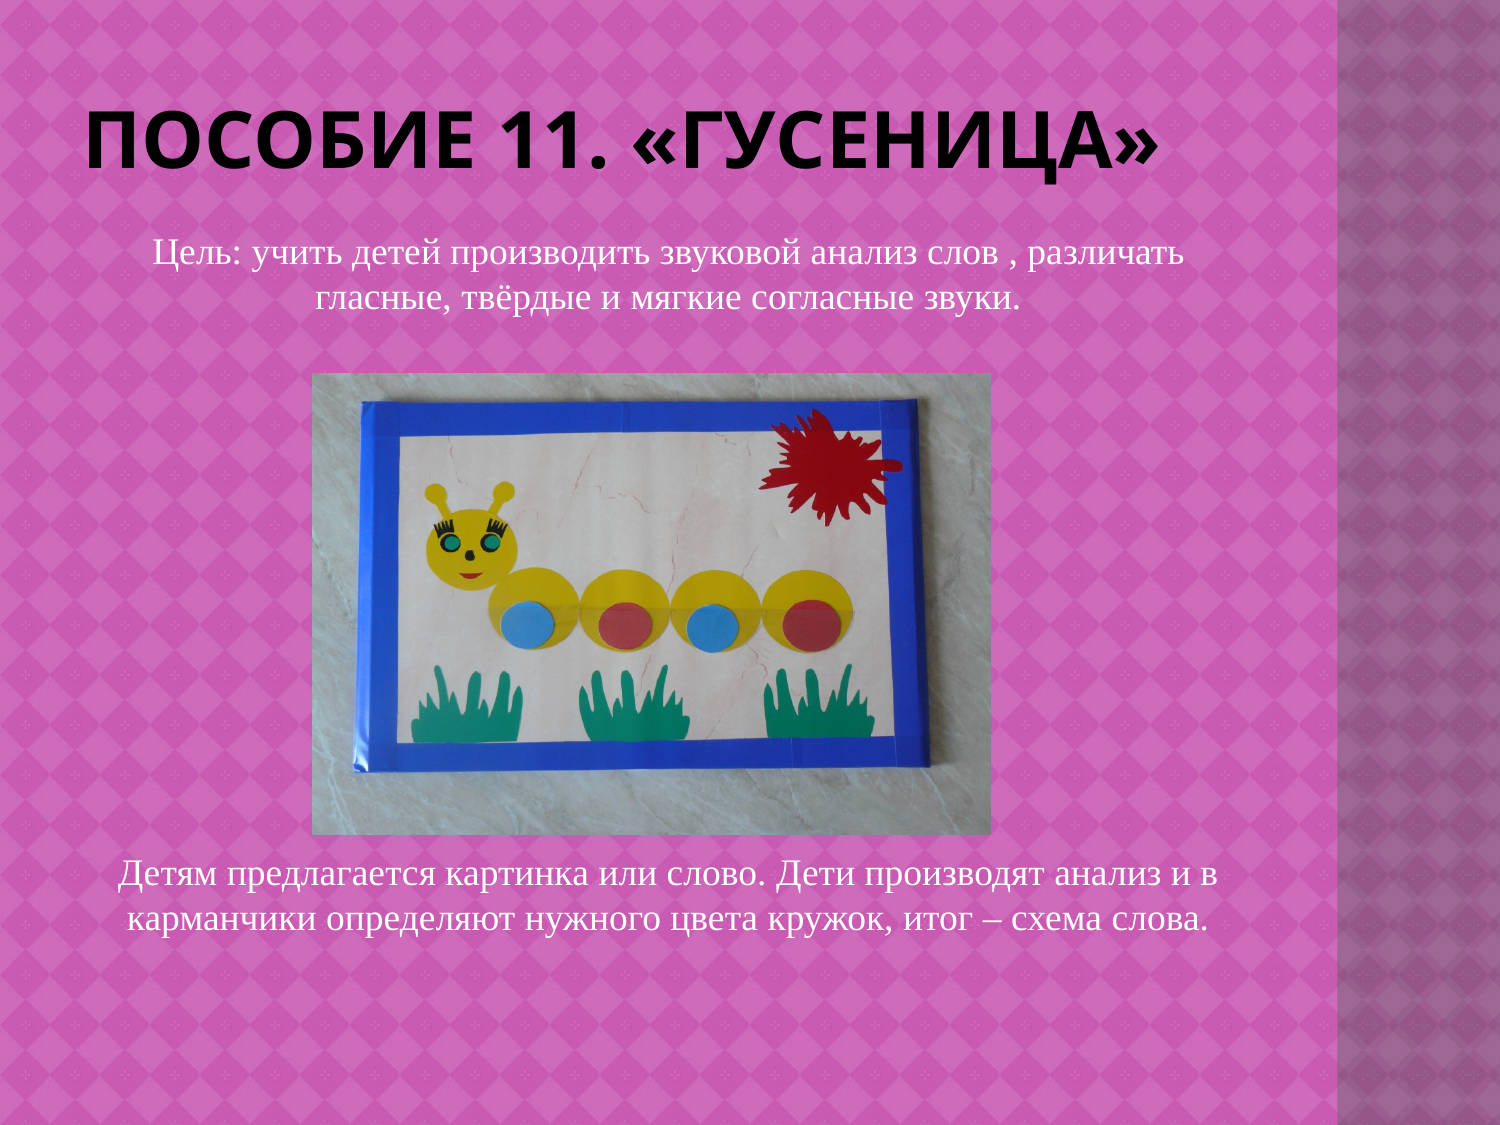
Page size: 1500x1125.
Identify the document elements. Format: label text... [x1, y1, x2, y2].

picture [312, 373, 991, 835]
list Цель: учить детей производить звуковой анализ слов , различать гласные, твёрдые и мягкие согласные звуки. Детям предлагается картинка или слово. Дети производят анализ и в карманчики определяют нужного цвета кружок, итог – схема слова. [75, 219, 1263, 1059]
title Пособие 11. «гусеница» [75, 52, 1263, 185]
